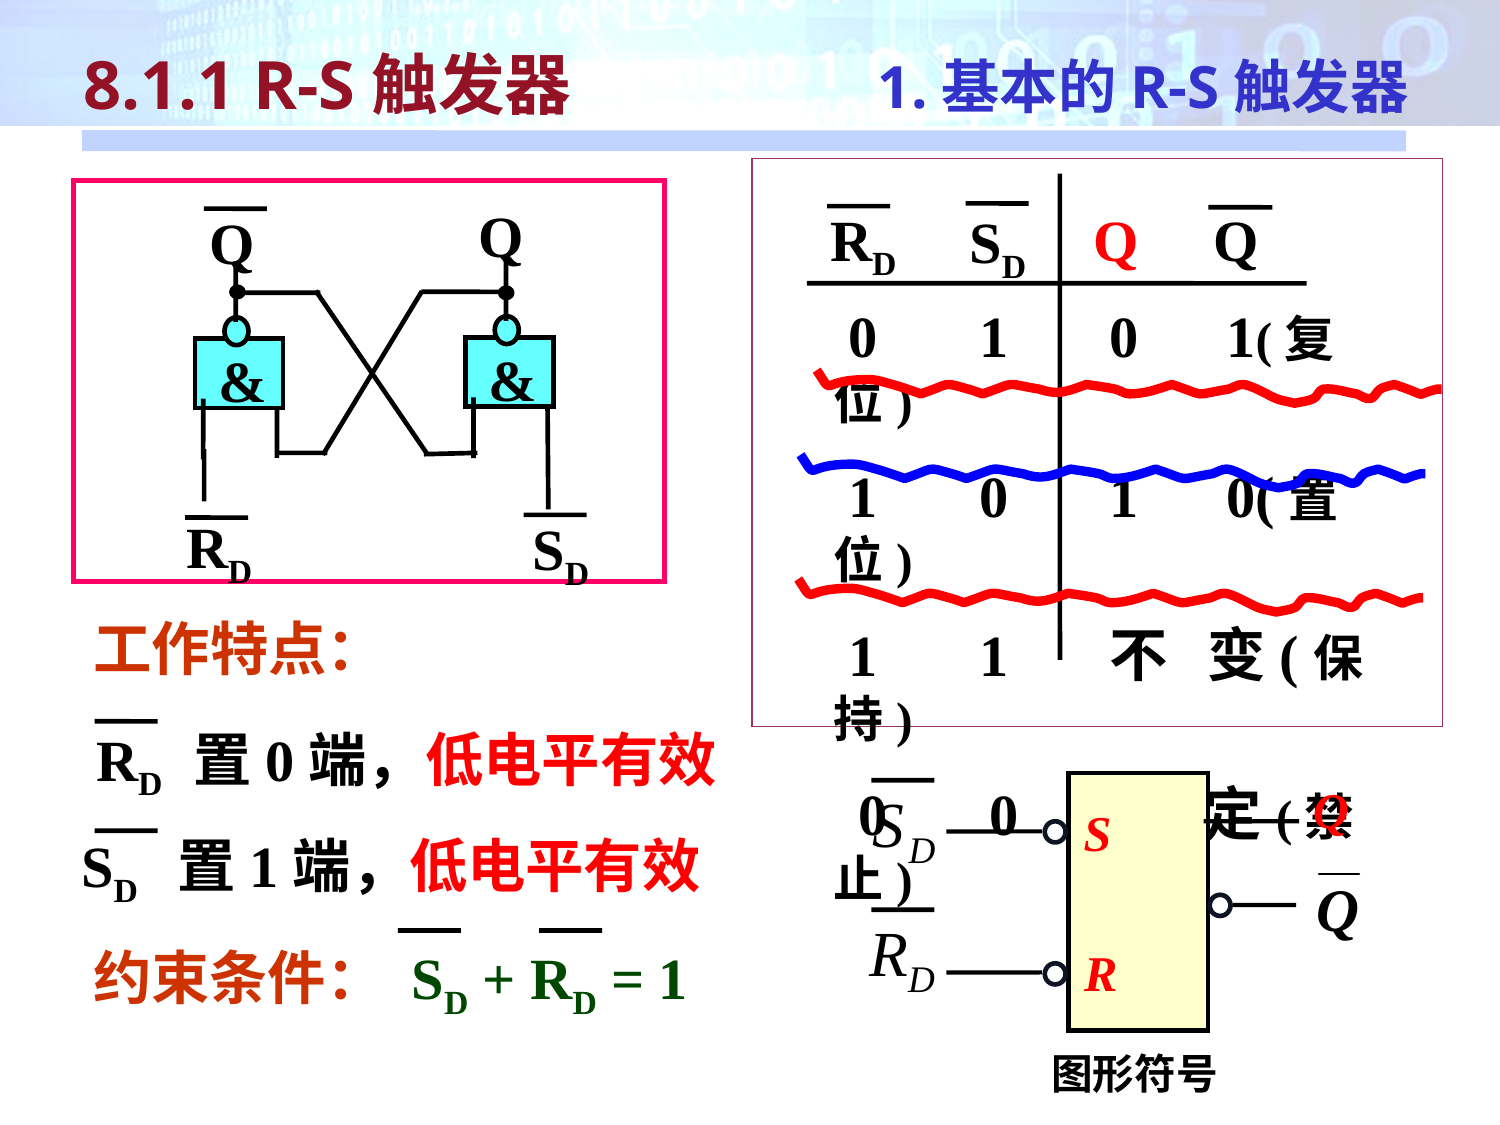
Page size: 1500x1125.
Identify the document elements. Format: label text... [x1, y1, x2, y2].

text_box SD 置1端，低电平有效 [66, 821, 716, 917]
text_box 8.1.1 R-S触发器 [83, 42, 855, 123]
text_box RD 置0端，低电平有效 [81, 715, 784, 810]
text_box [73, 180, 665, 591]
text_box 1.基本的R-S触发器 [863, 42, 1500, 128]
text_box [857, 770, 1374, 1106]
text_box 工作特点： [78, 605, 432, 690]
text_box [78, 930, 753, 1020]
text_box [752, 158, 1443, 727]
